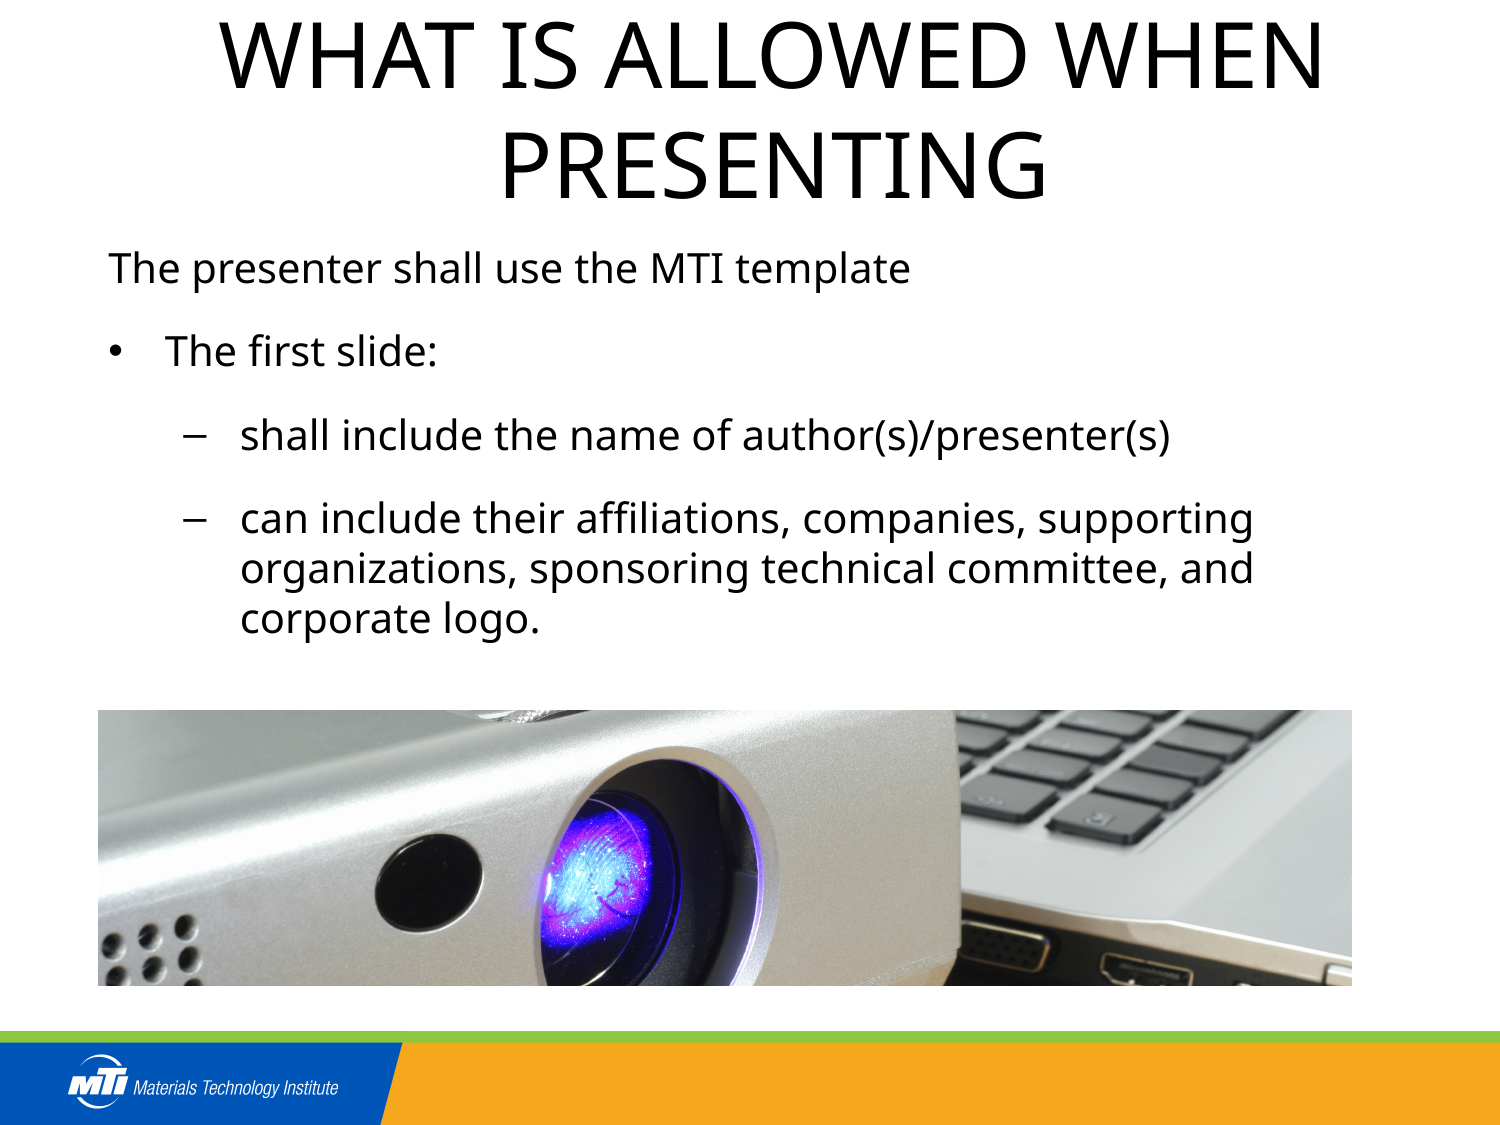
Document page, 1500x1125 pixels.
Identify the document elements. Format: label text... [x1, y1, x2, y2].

picture [0, 0, 1500, 1125]
list The presenter shall use the MTI template The first slide: shall include the name of author(s)/presenter(s) can include their affiliations, companies, supporting organizations, sponsoring technical committee, and corporate logo. [78, 234, 1373, 1105]
title WHAT IS ALLOWED WHEN PRESENTING [127, 0, 1421, 215]
